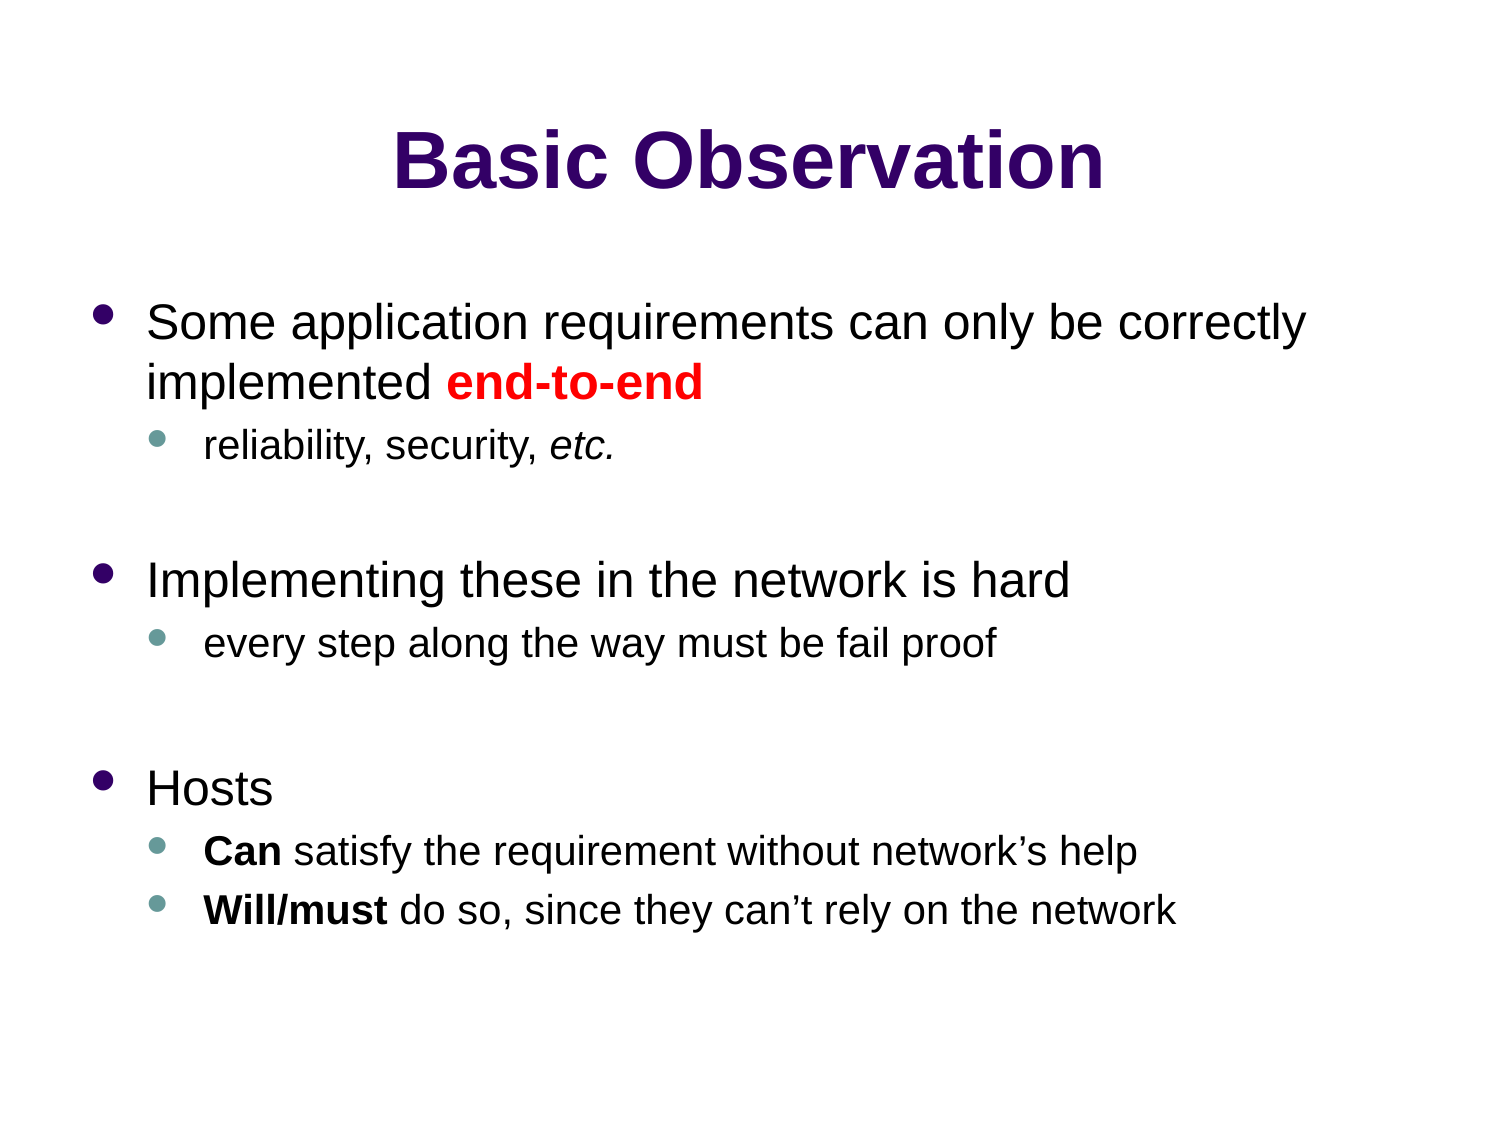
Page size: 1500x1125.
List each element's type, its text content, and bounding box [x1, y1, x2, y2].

list Some application requirements can only be correctly implemented end-to-end reliability, security, etc. Implementing these in the network is hard every step along the way must be fail proof Hosts Can satisfy the requirement without network’s help Will/must do so, since they can’t rely on the network [75, 282, 1425, 1006]
title Basic Observation [75, 20, 1425, 213]
